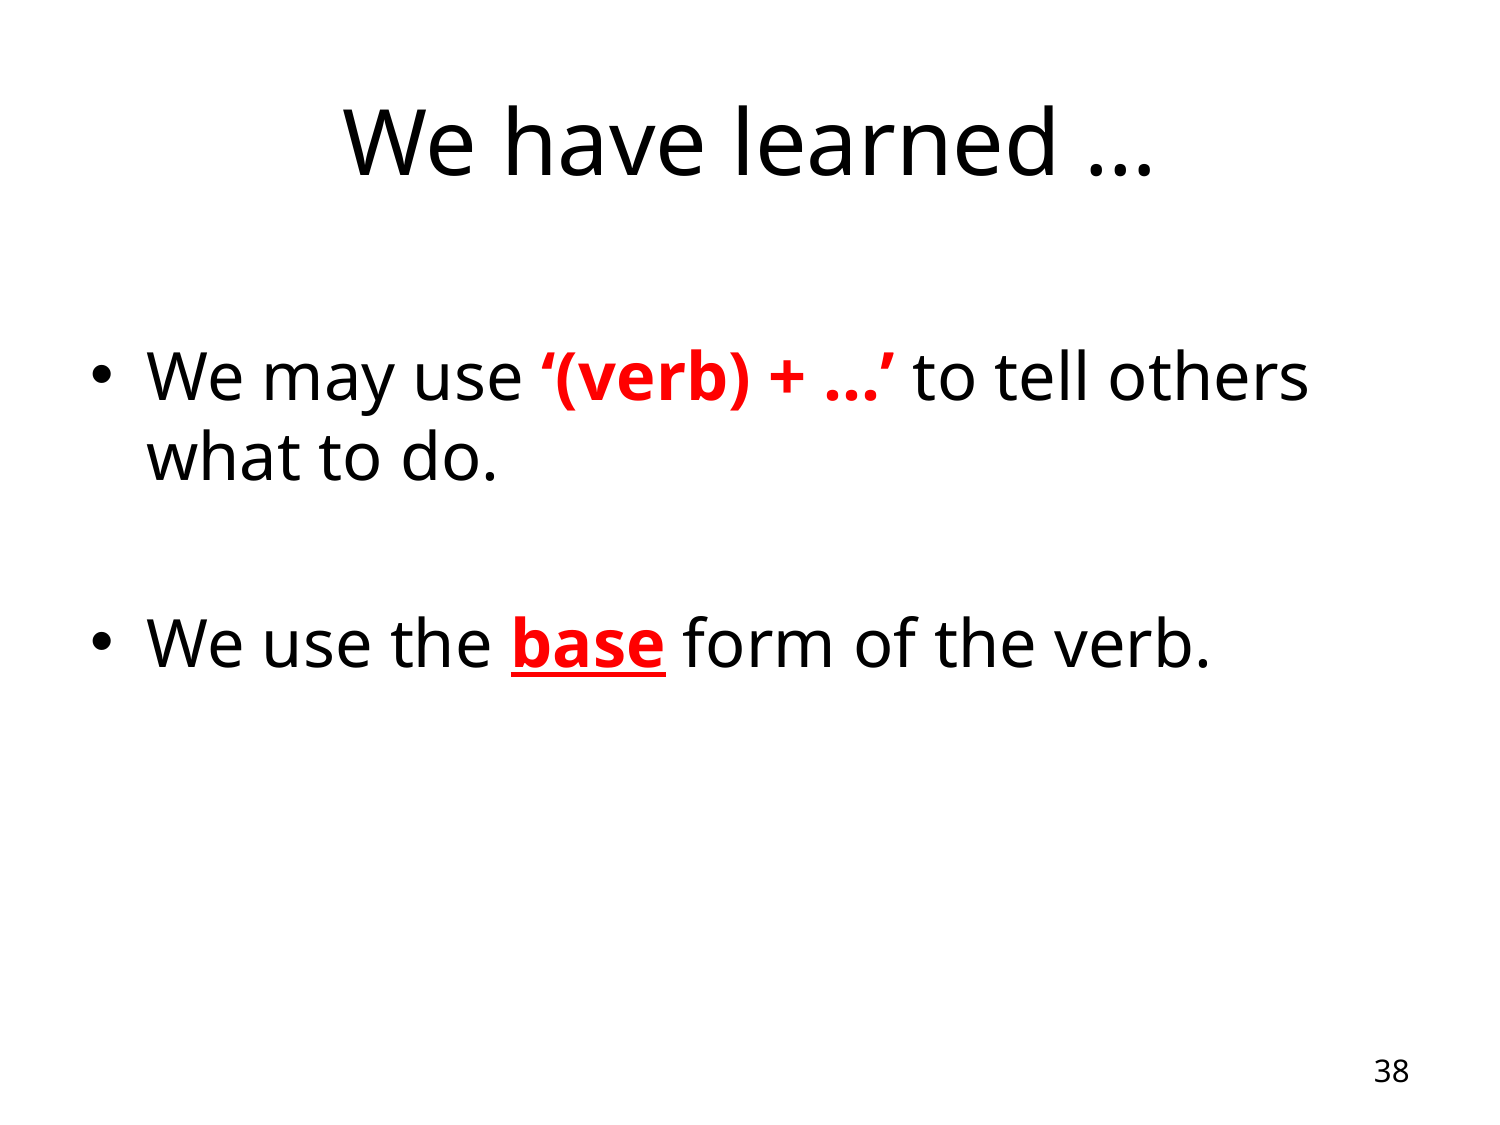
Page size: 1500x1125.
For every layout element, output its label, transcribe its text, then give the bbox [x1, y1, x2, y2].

list We may use ‘(verb) + …’ to tell others what to do. We use the base form of the verb. [75, 326, 1459, 1005]
title We have learned … [75, 45, 1425, 233]
slide_number 38 [1074, 1042, 1425, 1103]
